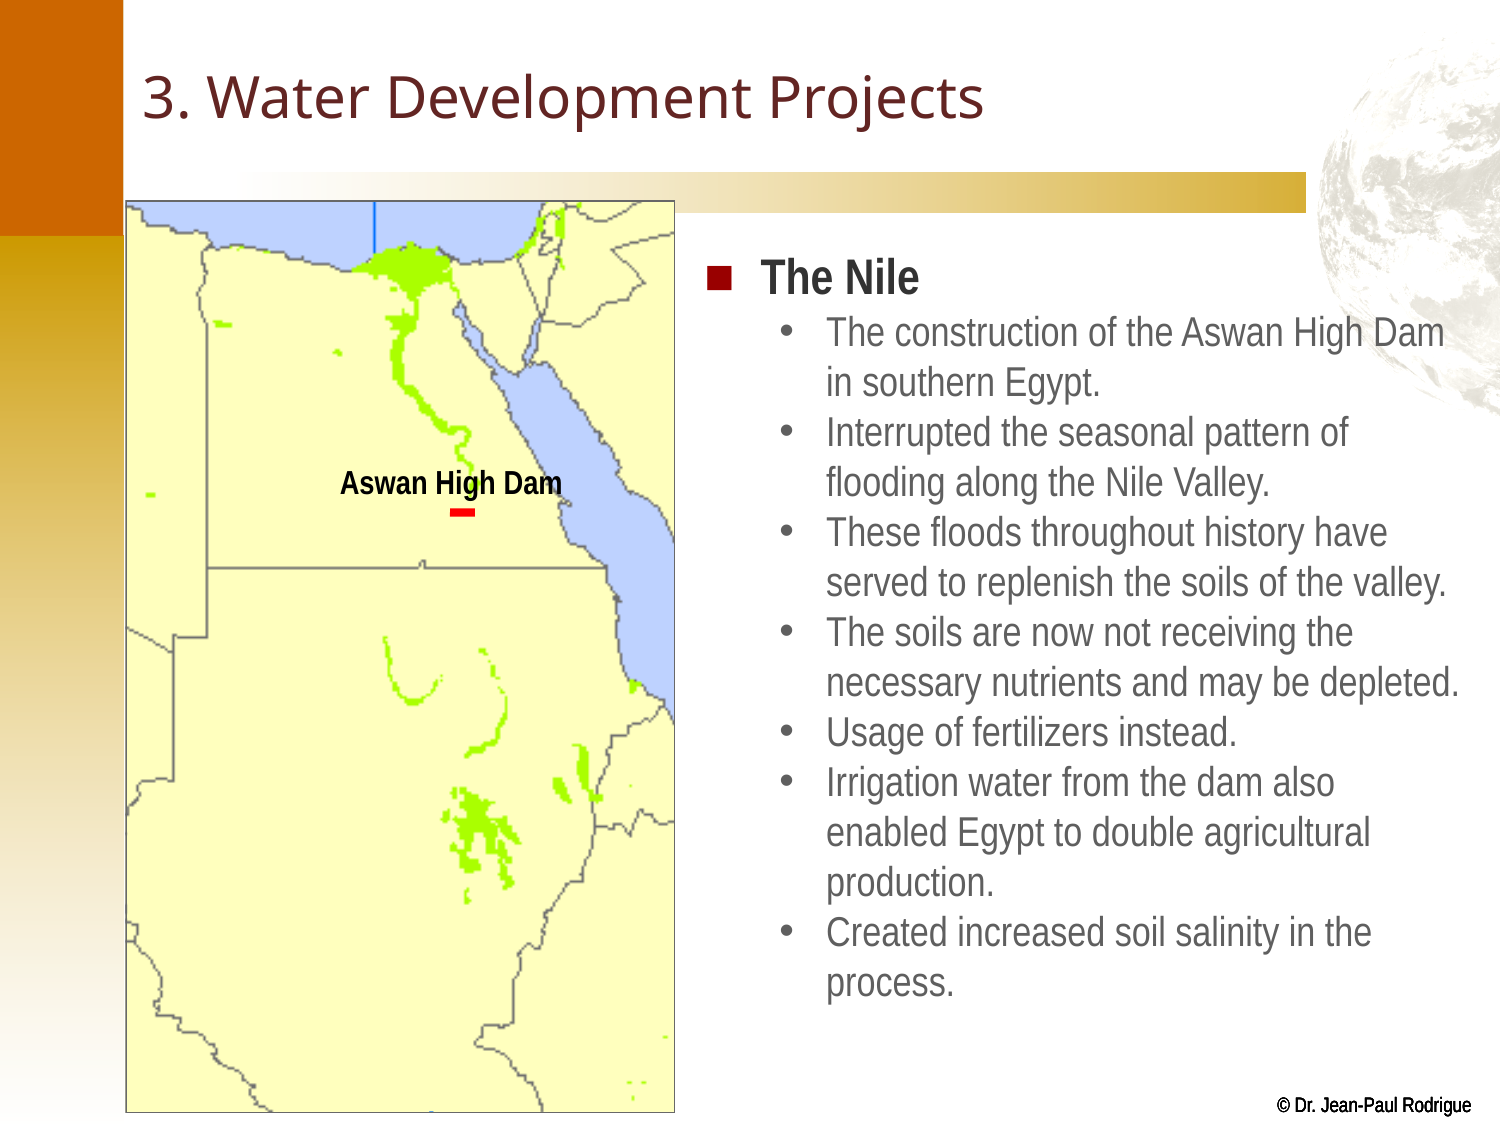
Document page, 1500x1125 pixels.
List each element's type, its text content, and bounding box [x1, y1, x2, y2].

picture [125, 199, 676, 1113]
list The Nile The construction of the Aswan High Dam in southern Egypt. Interrupted the seasonal pattern of flooding along the Nile Valley. These floods throughout history have served to replenish the soils of the valley. The soils are now not receiving the necessary nutrients and may be depleted. Usage of fertilizers instead. Irrigation water from the dam also enabled Egypt to double agricultural production. Created increased soil salinity in the process. [689, 237, 1478, 1081]
title 3. Water Development Projects [127, 16, 1476, 173]
